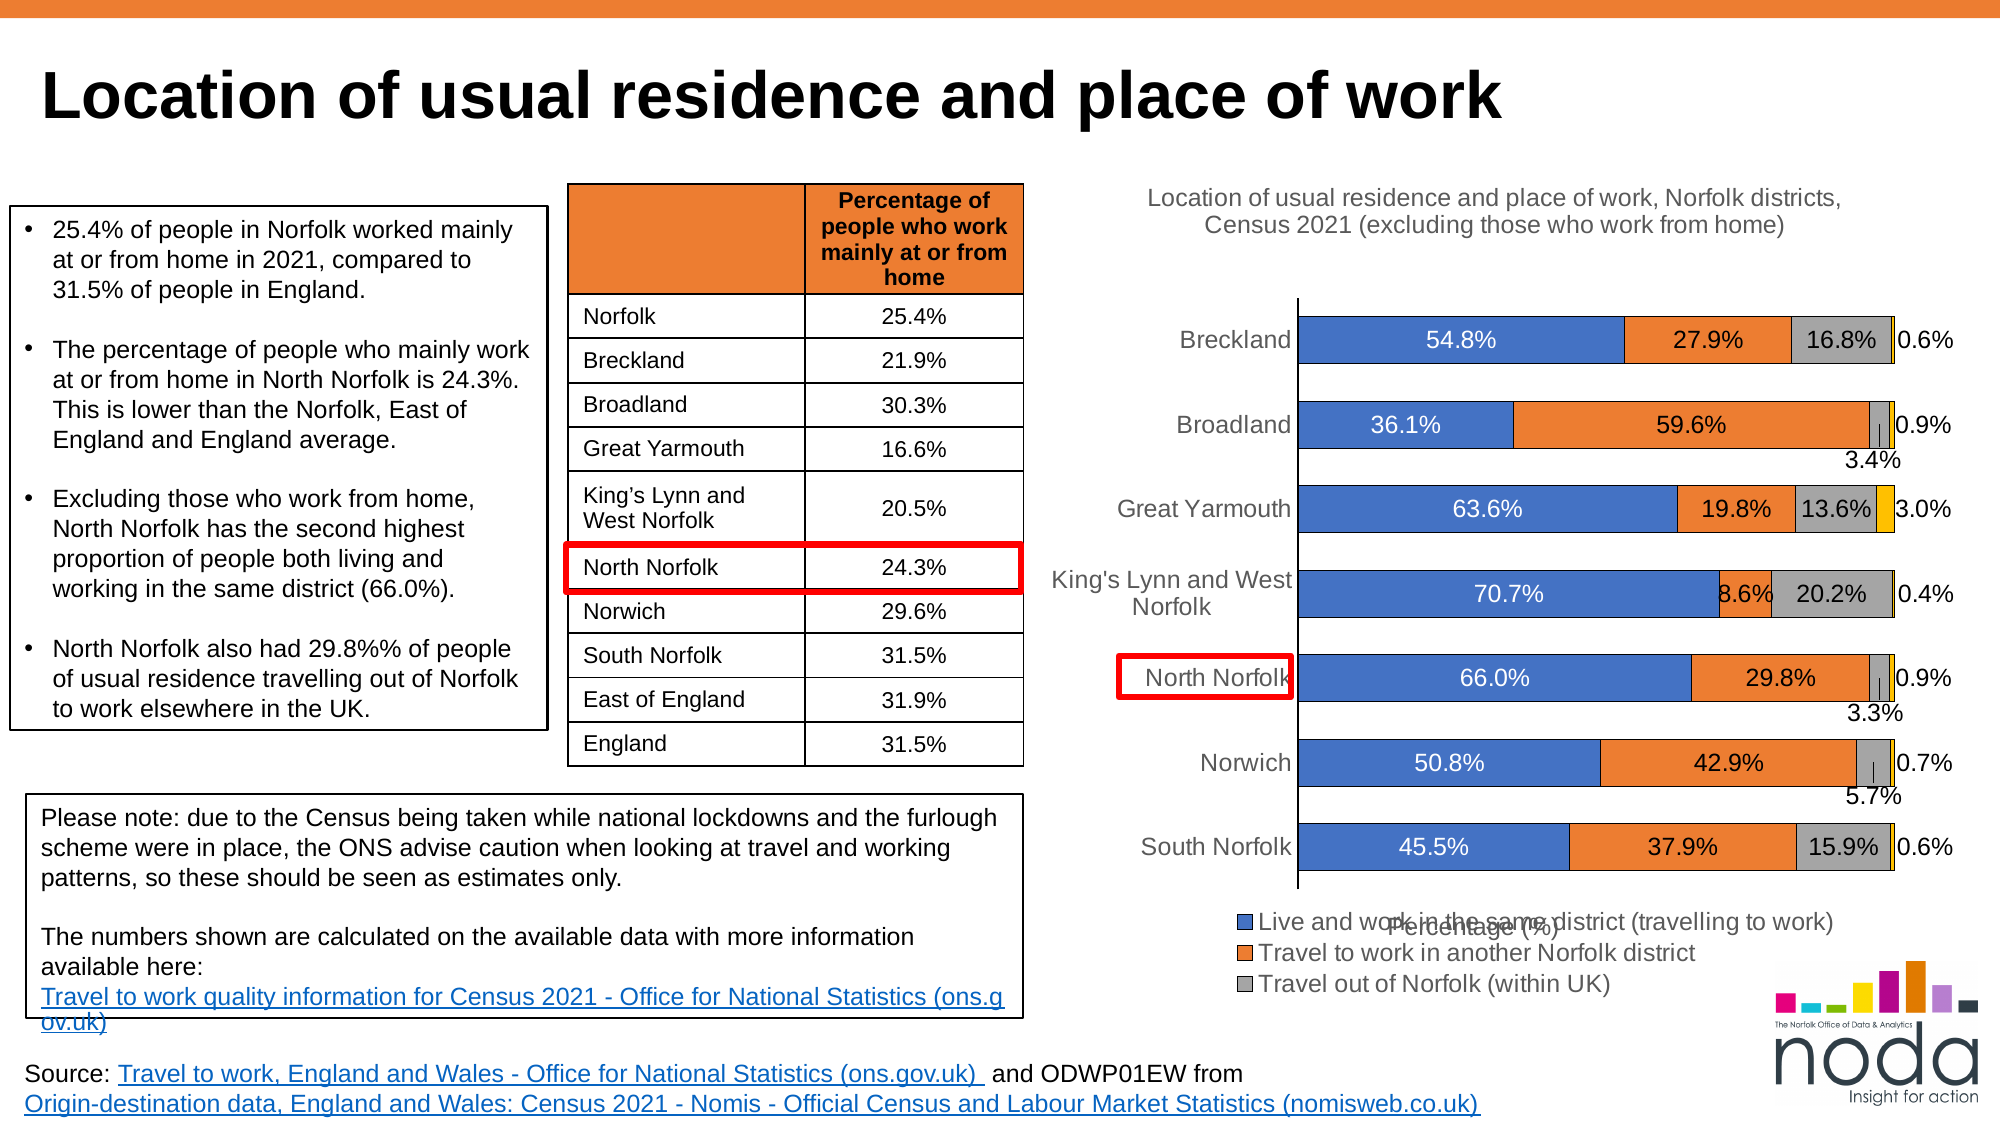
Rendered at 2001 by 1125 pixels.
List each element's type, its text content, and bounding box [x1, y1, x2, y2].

table_cell 20.5% [806, 472, 1016, 544]
table_cell 30.3% [806, 384, 1016, 426]
table_cell 21.9% [806, 339, 1016, 382]
chart [1016, 177, 1974, 1021]
text_box Please note: due to the Census being taken while national lockdowns and the furlough scheme were in place, the ONS advise caution when looking at travel and working patterns, so these should be seen as estimates only. The numbers shown are calculated on the available data with more information available here: Travel to work quality information for Census 2021 - Office for National Statistics (ons.gov.uk) [26, 793, 1016, 1019]
table_cell South Norfolk [569, 634, 804, 677]
table_cell Breckland [569, 339, 804, 382]
text_box [566, 544, 1016, 593]
table_cell 31.9% [806, 678, 1016, 721]
table_cell Broadland [569, 384, 804, 426]
table_header [569, 185, 804, 293]
table_cell Norwich [569, 593, 804, 632]
table_cell Great Yarmouth [569, 428, 804, 470]
table_cell King’s Lynn and West Norfolk [569, 472, 804, 544]
table_cell 25.4% [806, 295, 1016, 337]
title Location of usual residence and place of work [26, 44, 1669, 144]
table_cell East of England [569, 678, 804, 721]
picture [1775, 961, 1978, 1106]
table_cell 29.6% [806, 593, 1016, 632]
text_box Source: Travel to work, England and Wales - Office for National Statistics (ons.gov.uk) and ODWP01EW from Origin-destination data, England and Wales: Census 2021 - Nomis - Official Census and Labour Market Statistics (nomisweb.co.uk) [9, 1050, 1701, 1125]
table_cell England [569, 723, 804, 765]
table_cell 31.5% [806, 634, 1016, 677]
table_cell 16.6% [806, 428, 1016, 470]
text_box 25.4% of people in Norfolk worked mainly at or from home in 2021, compared to 31.5% of people in England. The percentage of people who mainly work at or from home in North Norfolk is 24.3%. This is lower than the Norfolk, East of England and England average. Excluding those who work from home, North Norfolk has the second highest proportion of people both living and working in the same district (66.0%). North Norfolk also had 29.8%% of people of usual residence travelling out of Norfolk to work elsewhere in the UK. [9, 206, 548, 730]
table_cell 31.5% [806, 723, 1016, 765]
table_header Percentage of people who work mainly at or from home [806, 185, 1016, 293]
table_cell Norfolk [569, 295, 804, 337]
